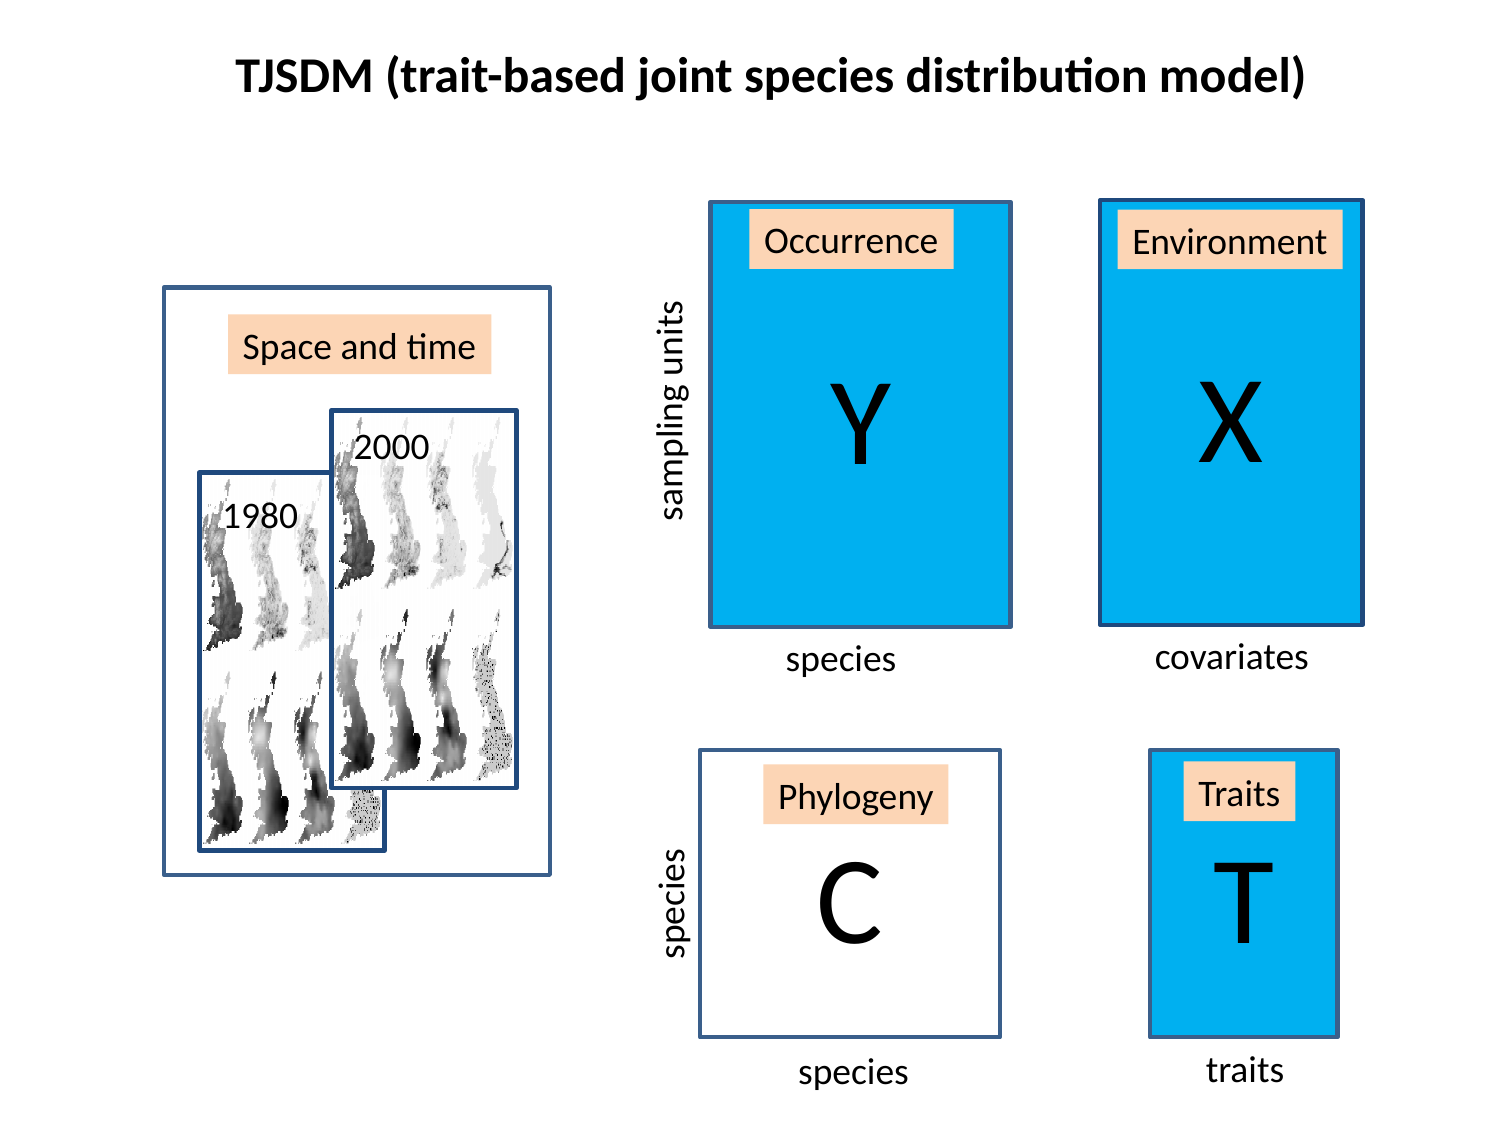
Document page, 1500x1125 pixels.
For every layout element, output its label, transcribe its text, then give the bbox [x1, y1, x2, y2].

text_box covariates [1139, 624, 1324, 685]
text_box sampling units [637, 285, 698, 537]
text_box X [1098, 198, 1365, 627]
text_box Y [708, 200, 1013, 629]
text_box T [1148, 748, 1340, 1039]
text_box traits [1191, 1037, 1300, 1098]
text_box species [783, 1039, 925, 1100]
text_box Traits [1183, 761, 1296, 822]
text_box Space and time [228, 314, 492, 375]
title TJSDM (trait-based joint species distribution model) [112, 28, 1431, 117]
text_box Occurrence [749, 209, 954, 269]
picture [201, 412, 515, 849]
text_box Environment [1117, 209, 1343, 270]
text_box [162, 285, 552, 877]
text_box C [698, 748, 1002, 1039]
text_box species [639, 833, 700, 975]
text_box Phylogeny [763, 764, 949, 825]
text_box species [770, 626, 912, 687]
